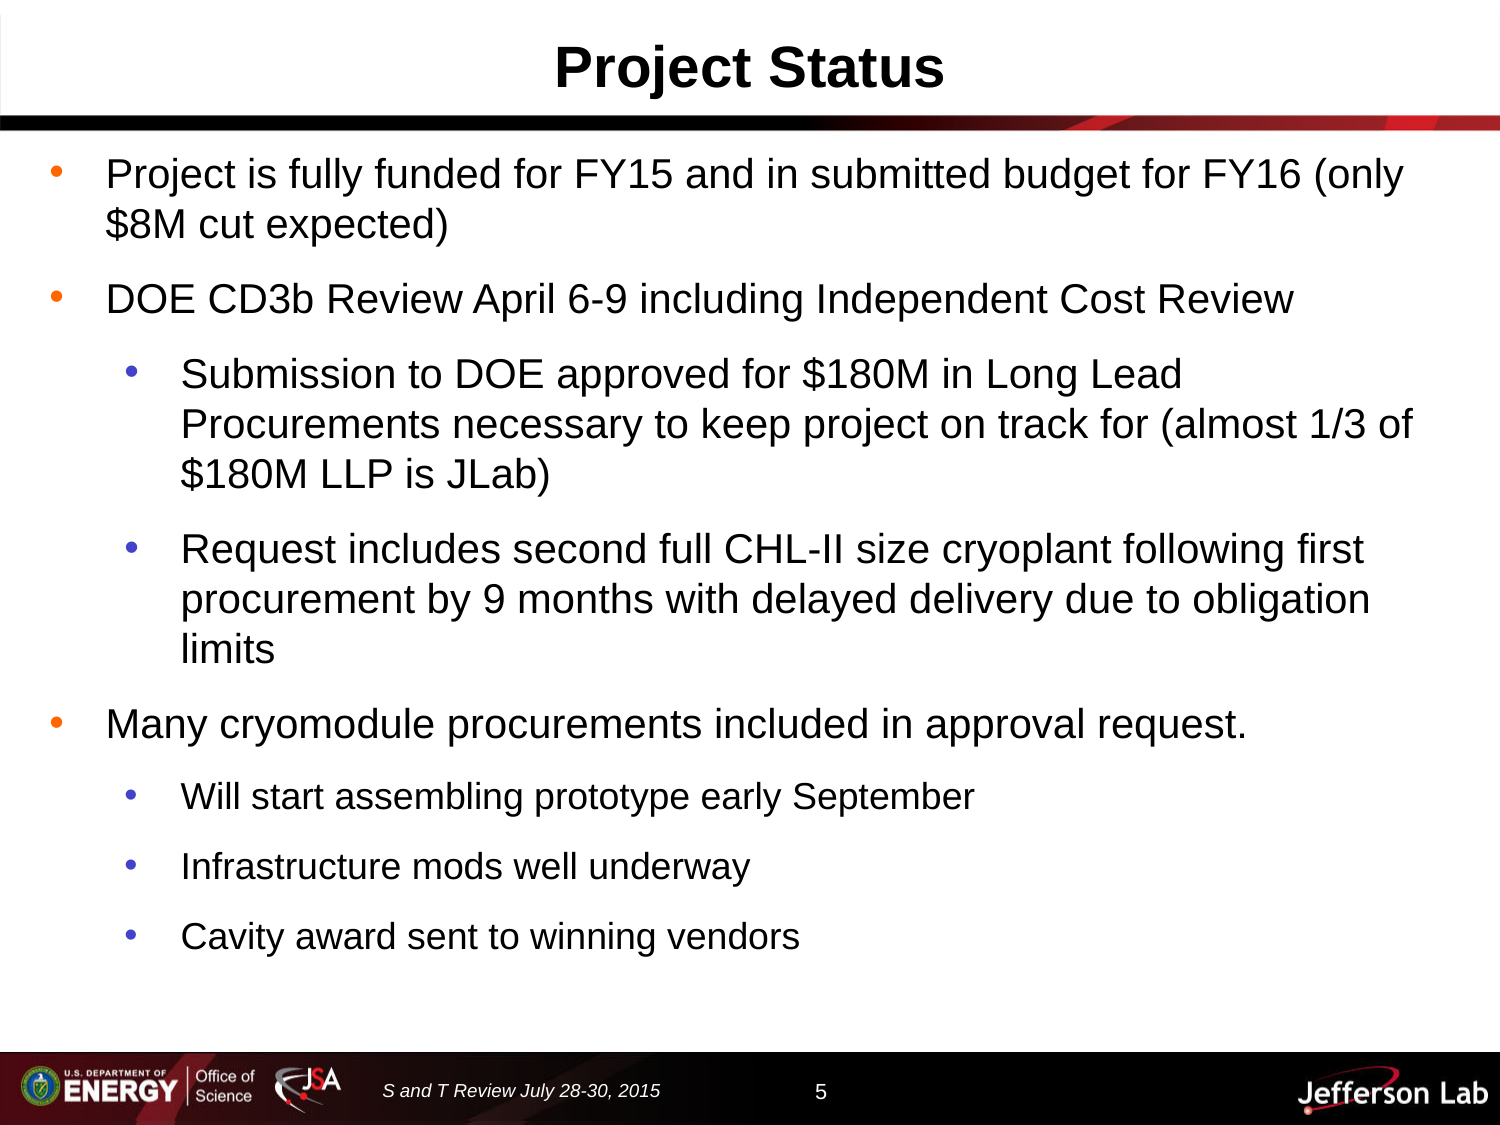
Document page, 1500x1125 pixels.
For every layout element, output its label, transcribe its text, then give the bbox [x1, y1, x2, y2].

picture [0, 0, 1500, 1125]
list Project is fully funded for FY15 and in submitted budget for FY16 (only $8M cut expected) DOE CD3b Review April 6-9 including Independent Cost Review Submission to DOE approved for $180M in Long Lead Procurements necessary to keep project on track for (almost 1/3 of $180M LLP is JLab) Request includes second full CHL-II size cryoplant following first procurement by 9 months with delayed delivery due to obligation limits Many cryomodule procurements included in approval request. Will start assembling prototype early September Infrastructure mods well underway Cavity award sent to winning vendors [34, 139, 1468, 1029]
footer S and T Review July 28-30, 2015 [367, 1060, 843, 1121]
title Project Status [34, 17, 1468, 111]
